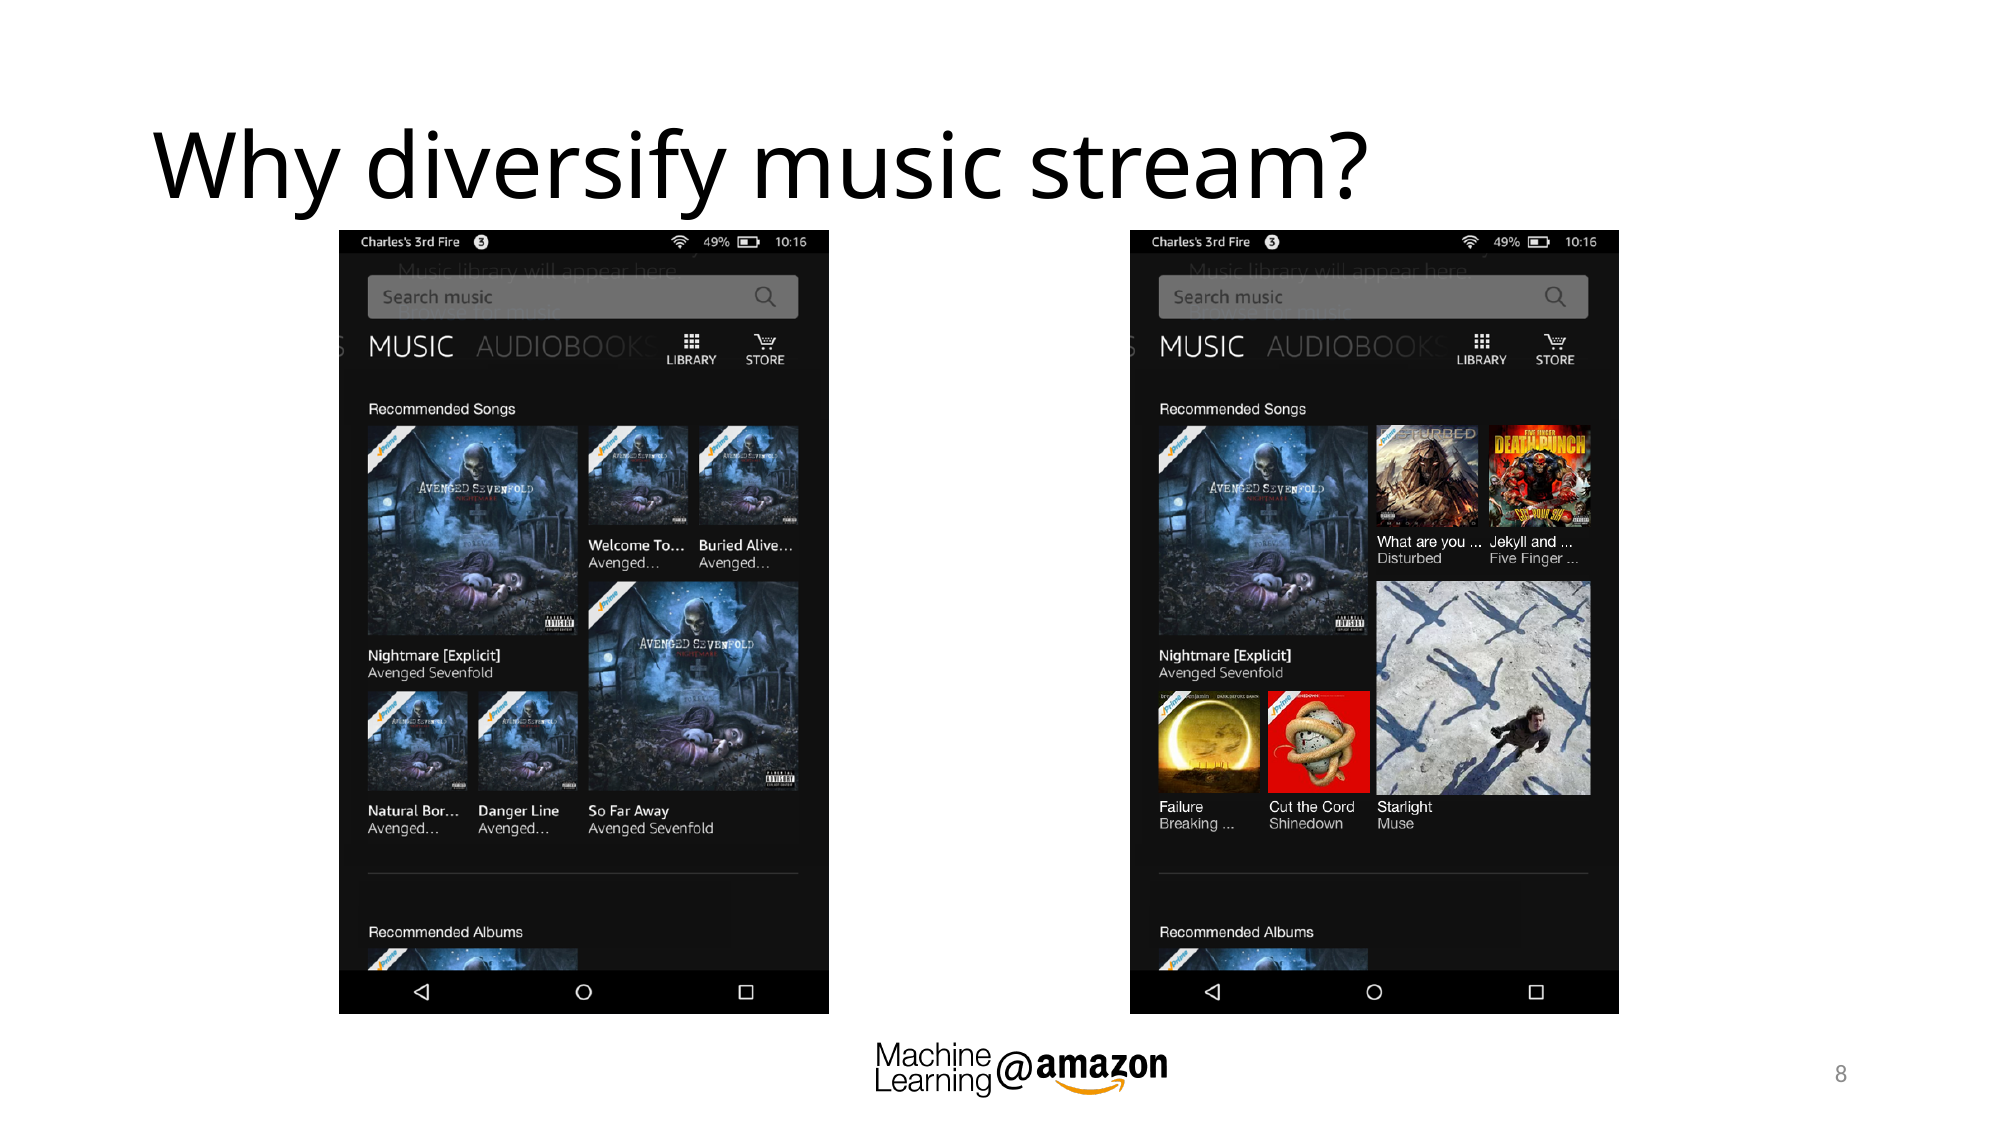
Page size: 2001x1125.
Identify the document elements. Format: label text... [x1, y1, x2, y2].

title Why diversify music stream? [137, 59, 1863, 278]
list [339, 230, 829, 1014]
slide_number 8 [1412, 1042, 1863, 1103]
picture [876, 1042, 1167, 1098]
picture [1129, 230, 1619, 1014]
